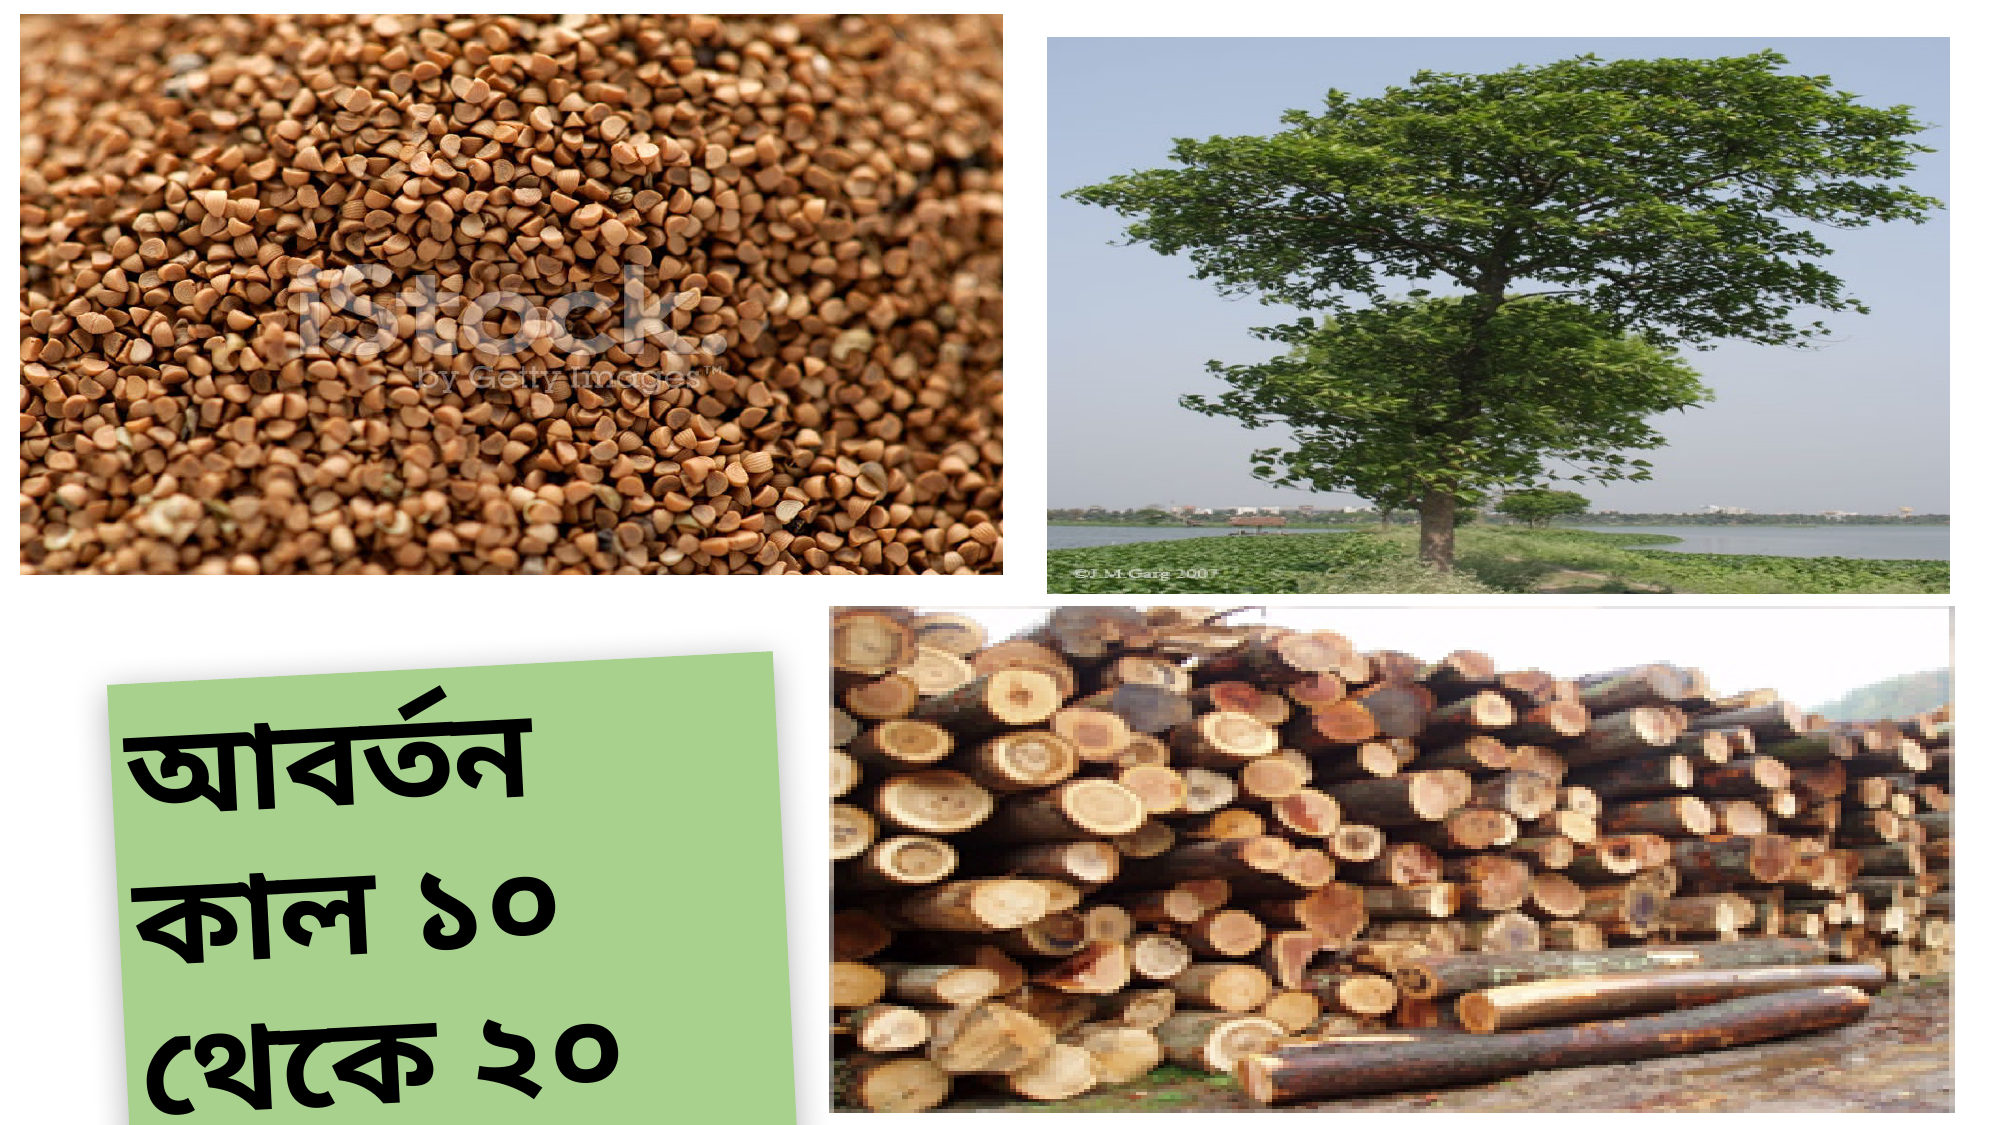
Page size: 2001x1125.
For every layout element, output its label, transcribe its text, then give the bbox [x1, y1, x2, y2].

picture [20, 14, 1003, 575]
picture [829, 606, 1955, 1113]
picture [1047, 37, 1950, 594]
text_box আবর্তন কাল ১০ থেকে ২০ বছর [106, 651, 797, 1125]
